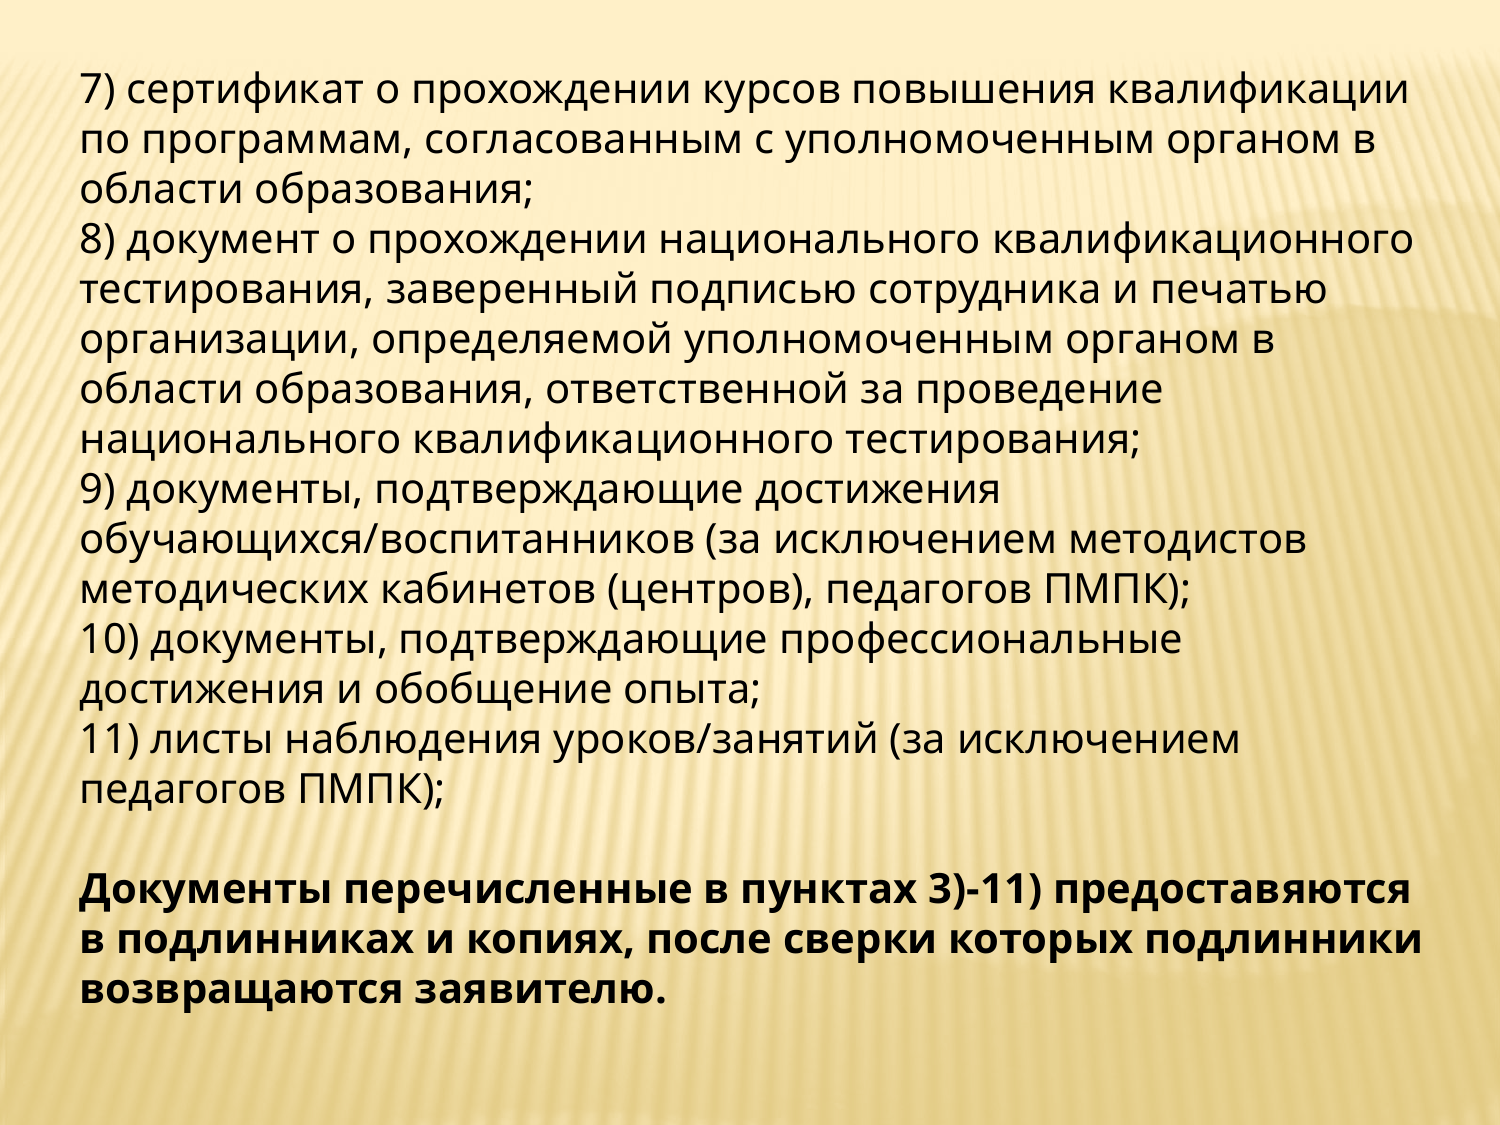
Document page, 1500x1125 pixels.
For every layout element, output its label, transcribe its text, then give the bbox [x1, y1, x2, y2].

text_box 7) сертификат о прохождении курсов повышения квалификации по программам, согласованным с уполномоченным органом в области образования; 8) документ о прохождении национального квалификационного тестирования, заверенный подписью сотрудника и печатью организации, определяемой уполномоченным органом в области образования, ответственной за проведение национального квалификационного тестирования; 9) документы, подтверждающие достижения обучающихся/воспитанников (за исключением методистов методических кабинетов (центров), педагогов ПМПК); 10) документы, подтверждающие профессиональные достижения и обобщение опыта; 11) листы наблюдения уроков/занятий (за исключением педагогов ПМПК); Документы перечисленные в пунктах 3)-11) предоставяются в подлинниках и копиях, после сверки которых подлинники возвращаются заявителю. [64, 54, 1447, 1070]
